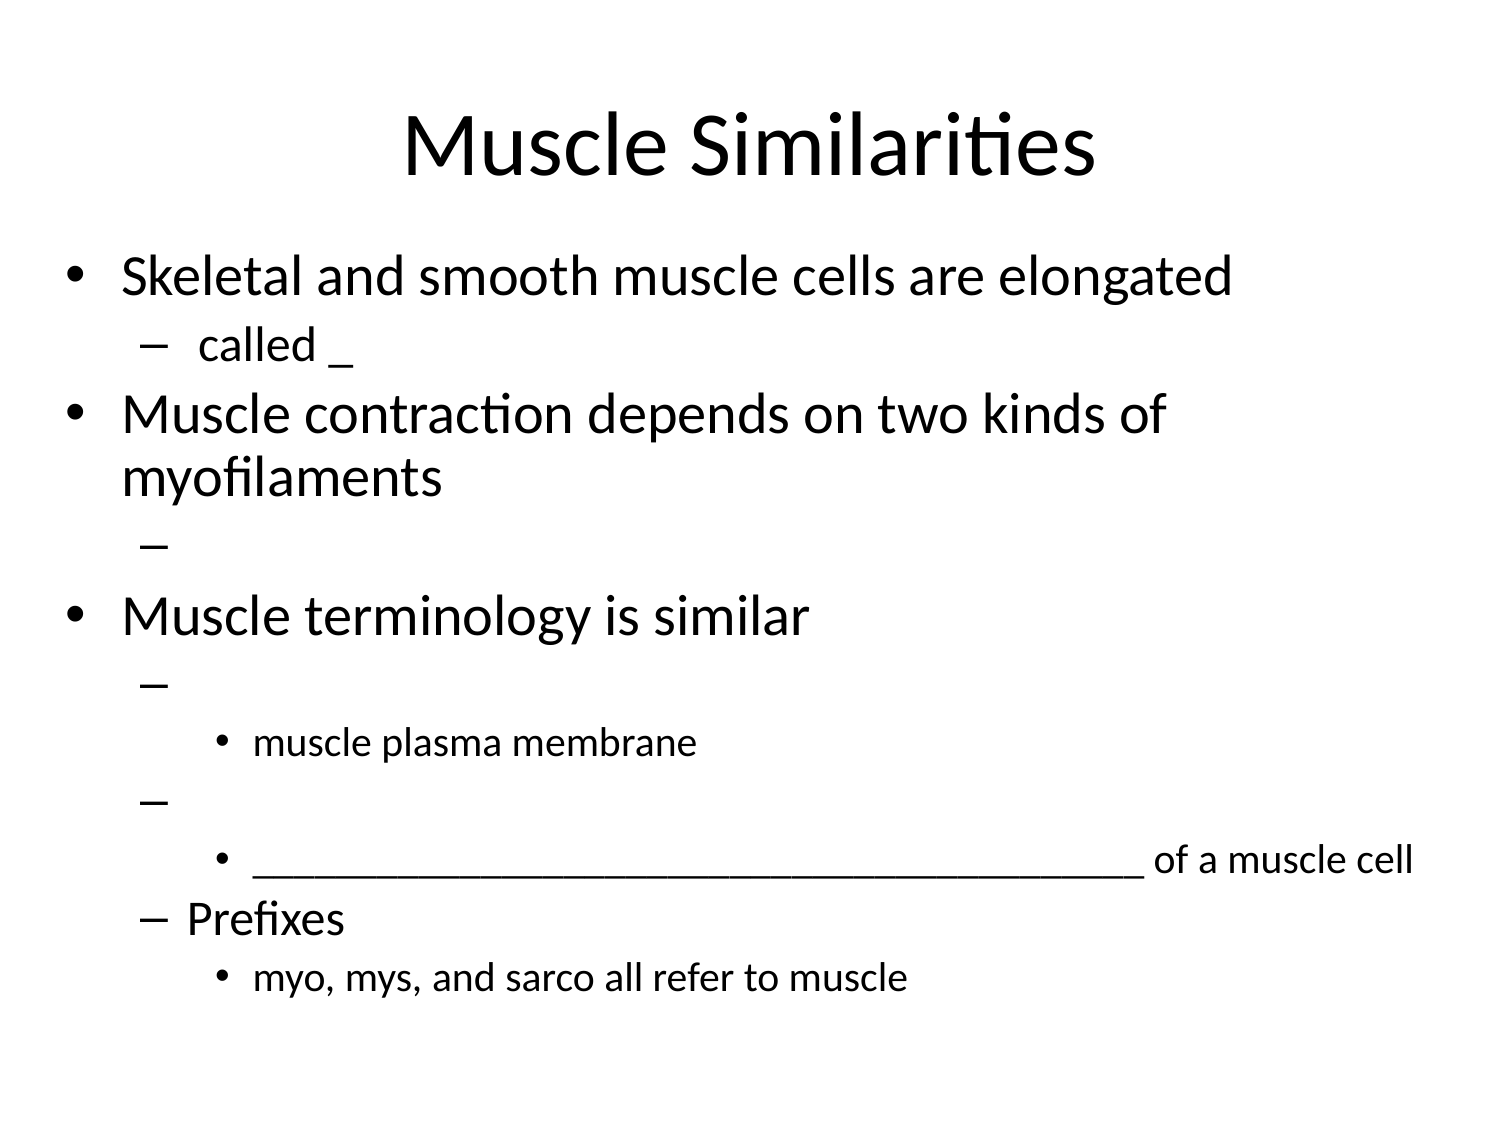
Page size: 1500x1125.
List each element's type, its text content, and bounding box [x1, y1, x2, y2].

title Muscle Similarities [75, 45, 1425, 233]
list Skeletal and smooth muscle cells are elongated called _ Muscle contraction depends on two kinds of myofilaments Muscle terminology is similar muscle plasma membrane ___________________________________________ of a muscle cell Prefixes myo, mys, and sarco all refer to muscle [50, 237, 1463, 1038]
